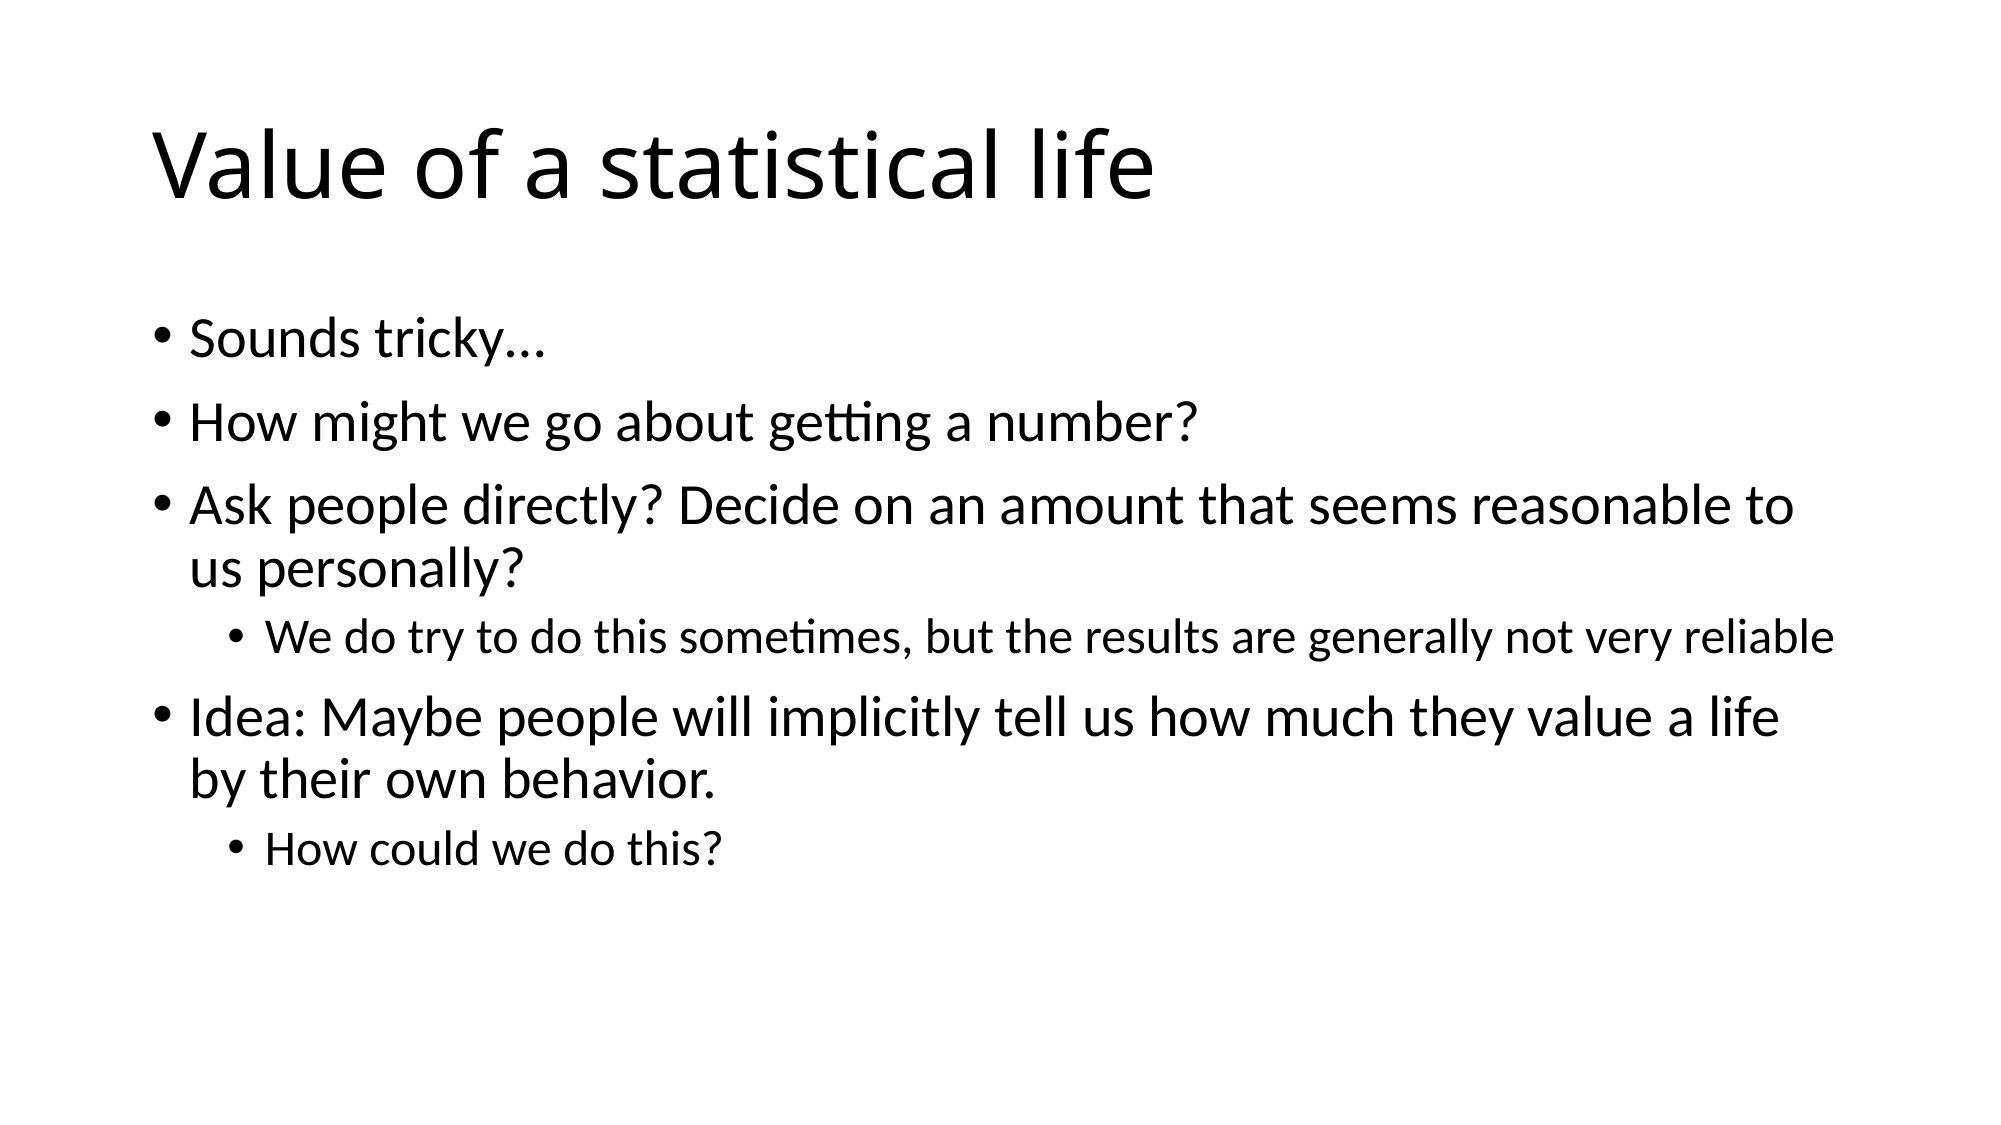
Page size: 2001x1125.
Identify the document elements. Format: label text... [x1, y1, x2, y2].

title Value of a statistical life [137, 59, 1863, 278]
list Sounds tricky… How might we go about getting a number? Ask people directly? Decide on an amount that seems reasonable to us personally? We do try to do this sometimes, but the results are generally not very reliable Idea: Maybe people will implicitly tell us how much they value a life by their own behavior. How could we do this? [137, 299, 1863, 1014]
